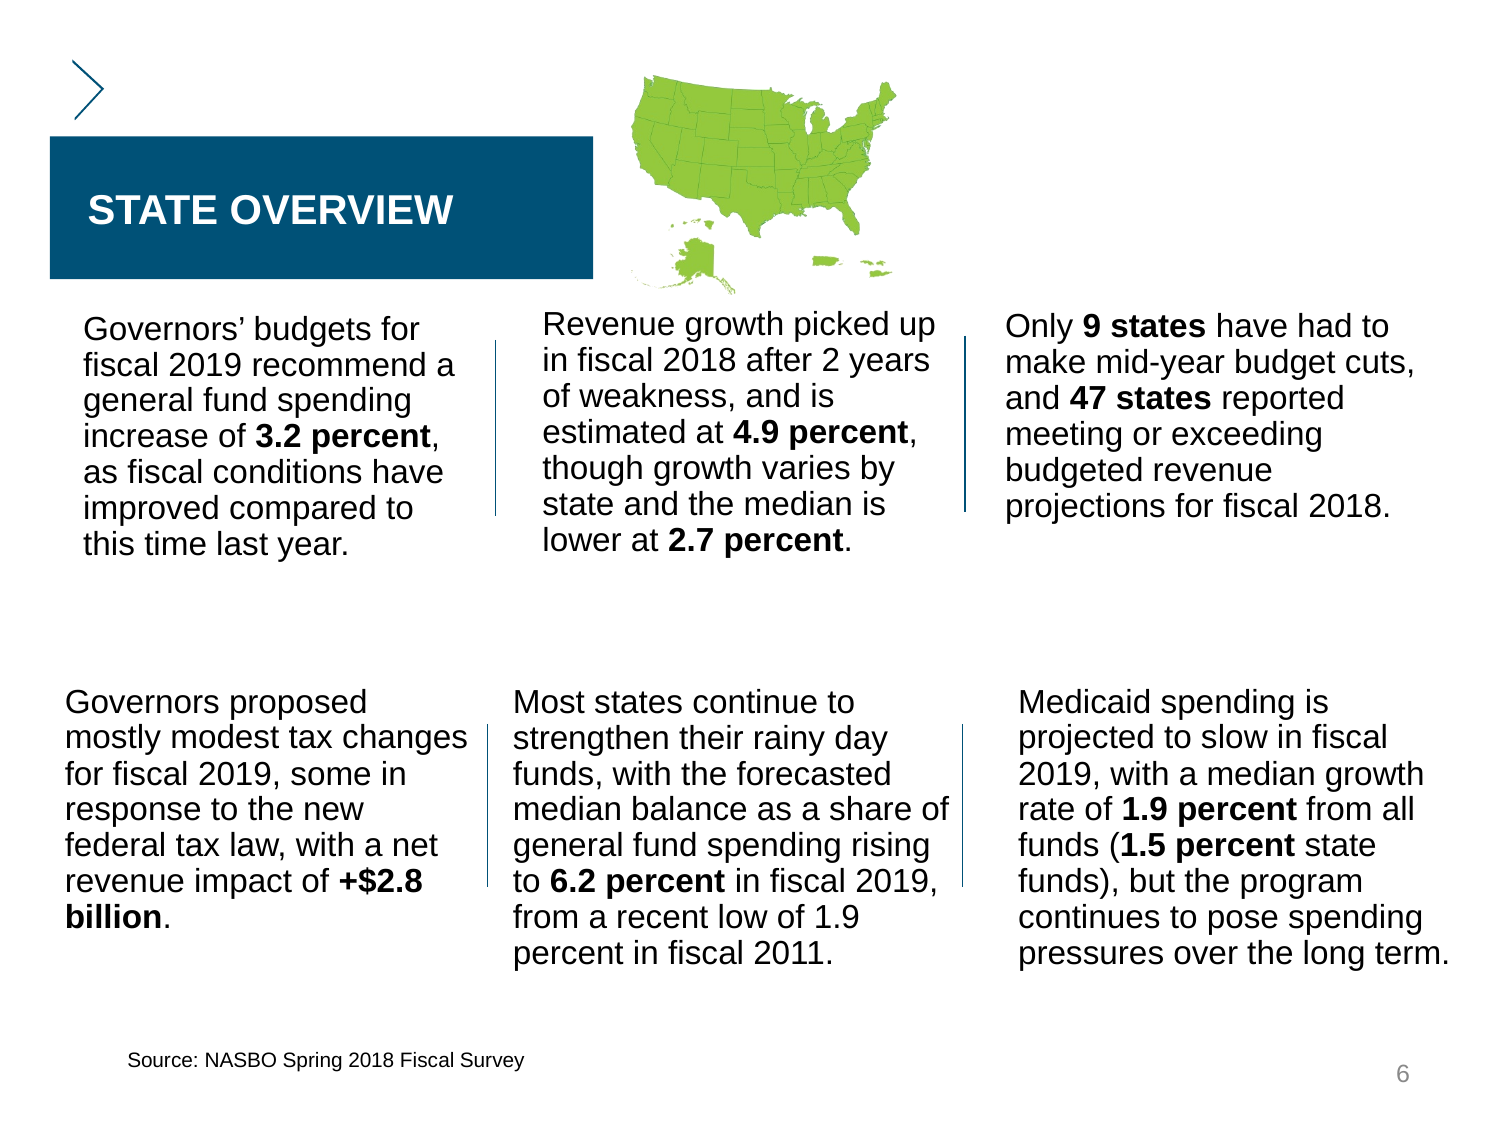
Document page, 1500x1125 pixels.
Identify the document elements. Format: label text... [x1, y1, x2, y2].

text_box STATE OVERVIEW [48, 134, 595, 281]
text_box Revenue growth picked up in fiscal 2018 after 2 years of weakness, and is estimated at 4.9 percent, though growth varies by state and the median is lower at 2.7 percent. [527, 299, 953, 576]
text_box Governors proposed mostly modest tax changes for fiscal 2019, some in response to the new federal tax law, with a net revenue impact of +$2.8 billion. [49, 677, 488, 957]
text_box Most states continue to strengthen their rainy day funds, with the forecasted median balance as a share of general fund spending rising to 6.2 percent in fiscal 2019, from a recent low of 1.9 percent in fiscal 2011. [498, 677, 965, 979]
slide_number 6 [1074, 1042, 1425, 1103]
text_box Governors’ budgets for fiscal 2019 recommend a general fund spending increase of 3.2 percent, as fiscal conditions have improved compared to this time last year. [68, 304, 488, 552]
text_box Medicaid spending is projected to slow in fiscal 2019, with a median growth rate of 1.9 percent from all funds (1.5 percent state funds), but the program continues to pose spending pressures over the long term. [1003, 677, 1485, 1003]
text_box Source: NASBO Spring 2018 Fiscal Survey [112, 1038, 610, 1079]
text_box Only 9 states have had to make mid-year budget cuts, and 47 states reported meeting or exceeding budgeted revenue projections for fiscal 2018. [990, 301, 1453, 550]
picture [608, 67, 918, 306]
